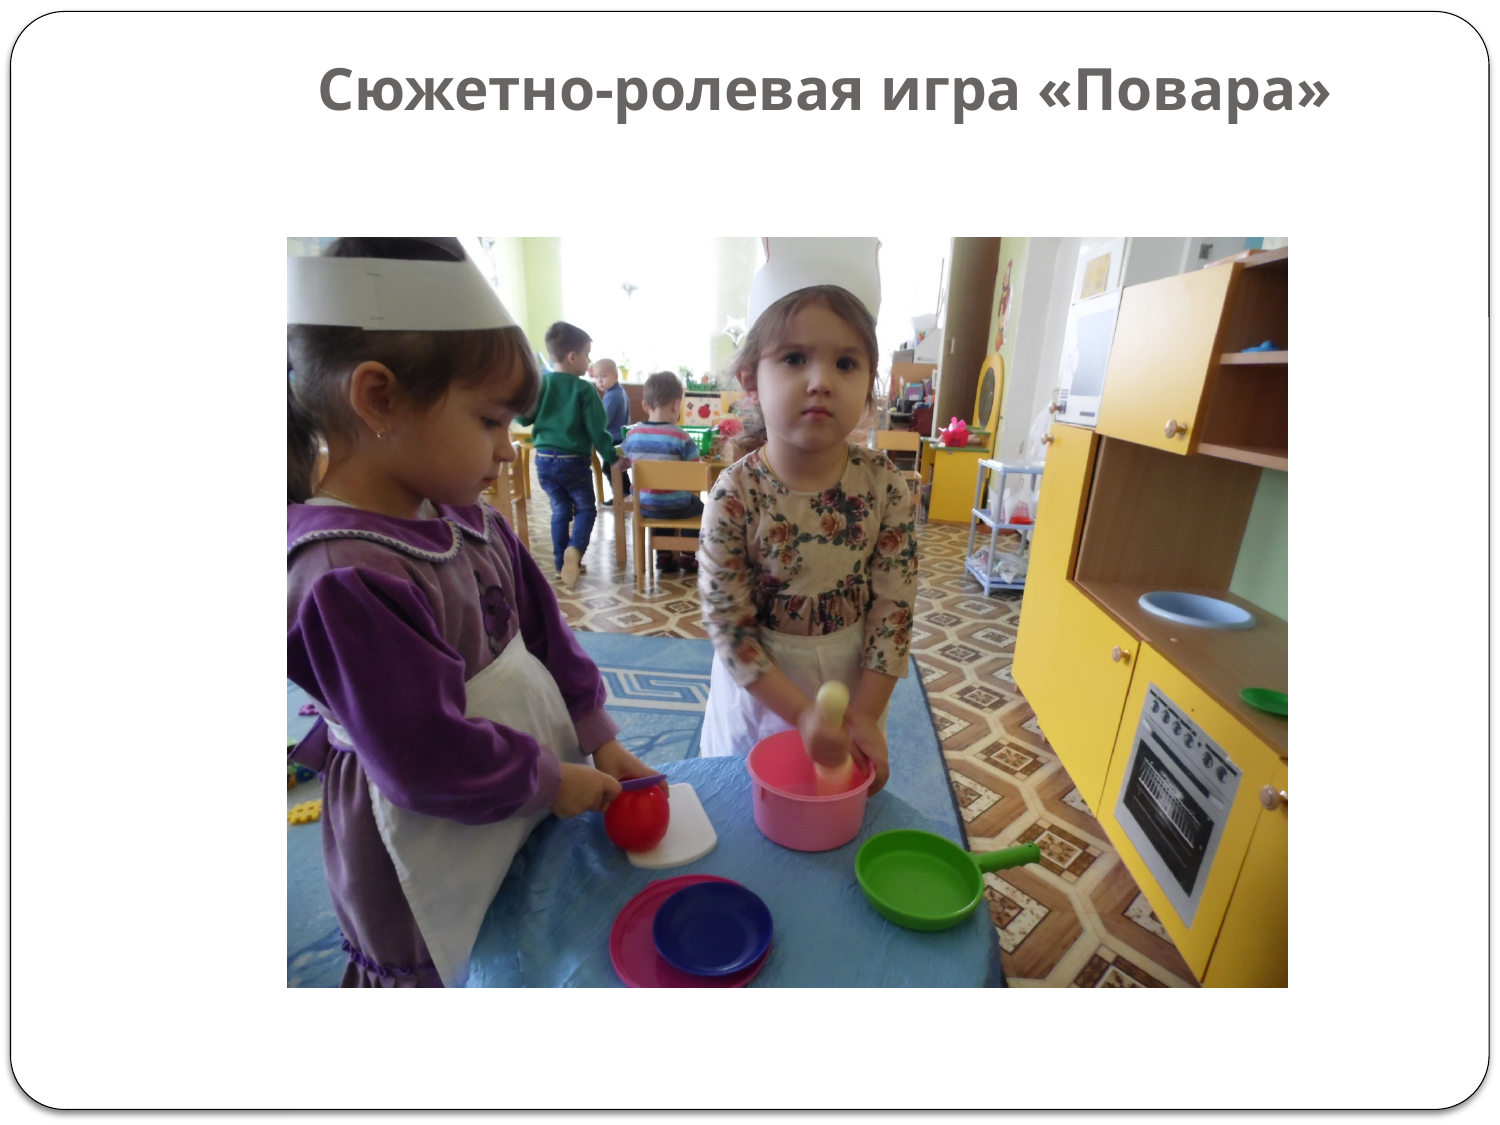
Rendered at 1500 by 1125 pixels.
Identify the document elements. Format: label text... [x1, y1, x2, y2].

title Сюжетно-ролевая игра «Повара» [150, 45, 1425, 138]
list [287, 237, 1288, 988]
